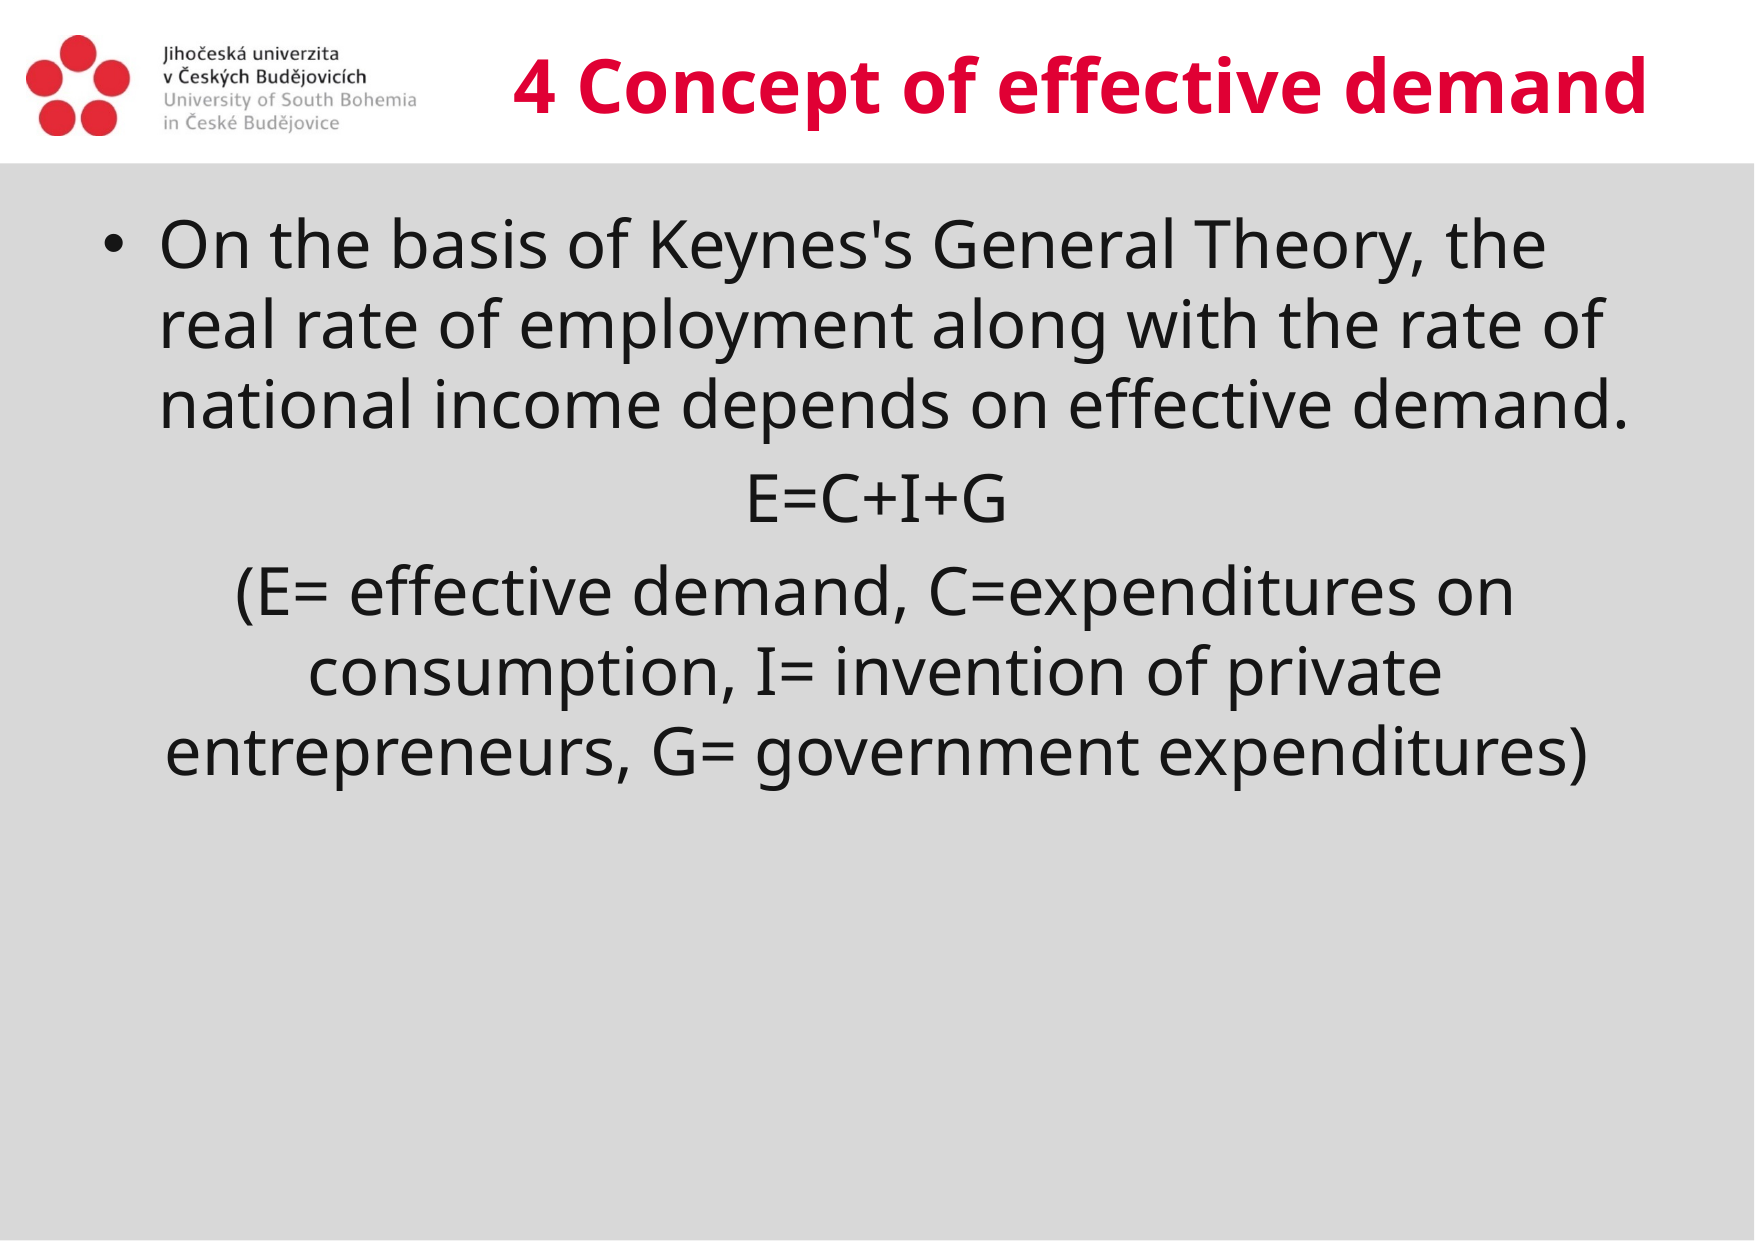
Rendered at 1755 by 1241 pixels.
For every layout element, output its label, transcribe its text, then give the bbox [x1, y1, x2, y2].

title 4 Concept of effective demand [448, 29, 1667, 139]
picture [26, 35, 417, 136]
list On the basis of Keynes's General Theory, the real rate of employment along with the rate of national income depends on effective demand. E=C+I+G (E= effective demand, C=expenditures on consumption, I= invention of private entrepreneurs, G= government expenditures) [87, 194, 1667, 1109]
